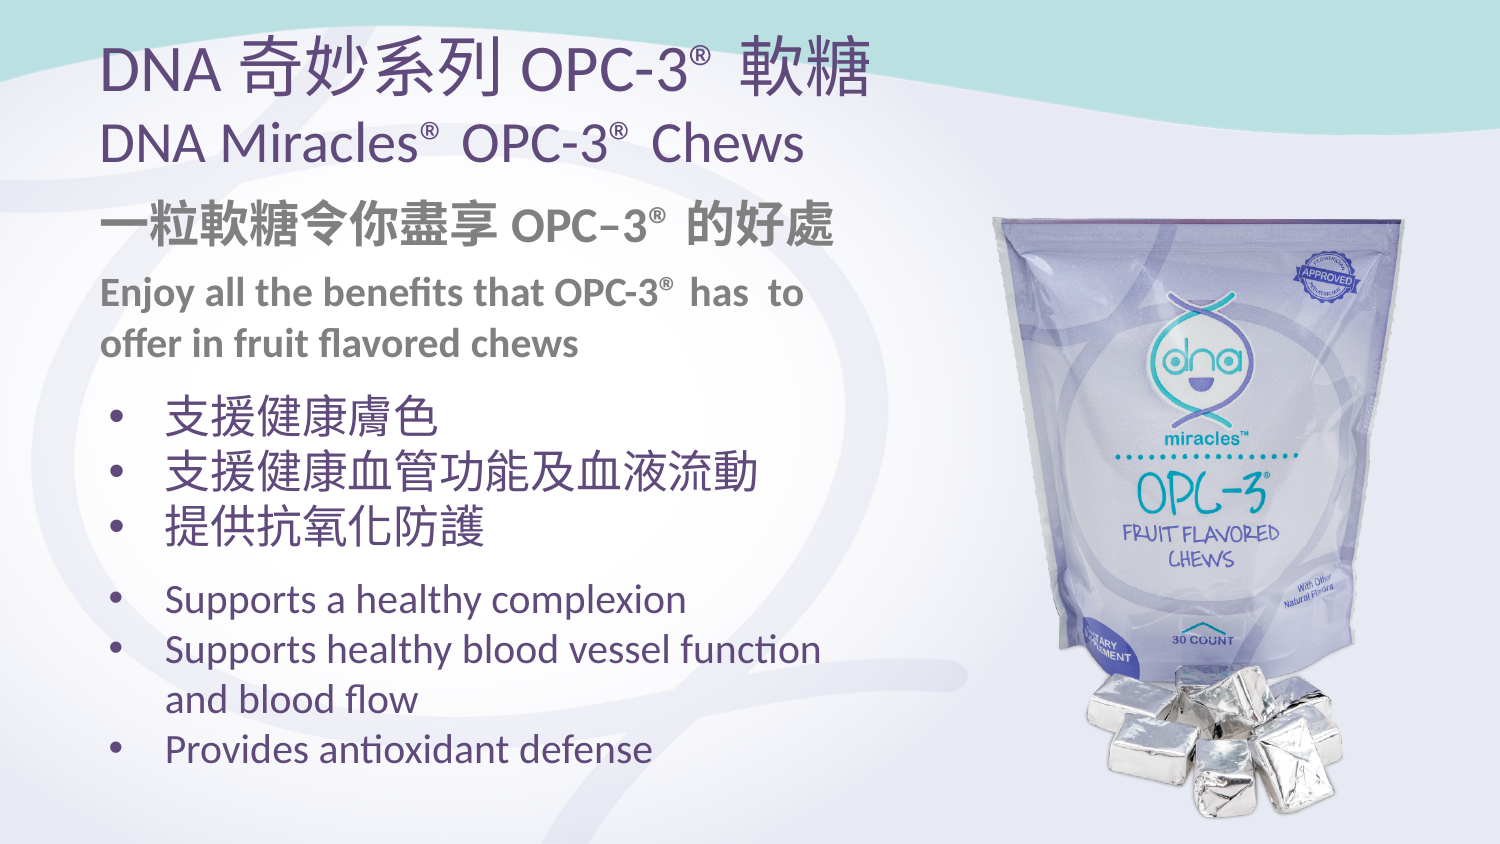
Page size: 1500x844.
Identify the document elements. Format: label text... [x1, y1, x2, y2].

picture [0, 0, 1500, 844]
text_box Enjoy all the benefits that OPC-3® has to offer in fruit flavored chews [84, 260, 860, 373]
text_box 支援健康膚色 支援健康血管功能及血液流動 提供抗氧化防護 [93, 380, 823, 561]
text_box 一粒軟糖令你盡享OPC–3®的好處 [84, 185, 863, 260]
text_box Supports a healthy complexion Supports healthy blood vessel function and blood flow Provides antioxidant defense [93, 564, 863, 780]
text_box DNA奇妙系列OPC-3®軟糖 DNA Miracles® OPC-3® Chews [84, 17, 1460, 182]
